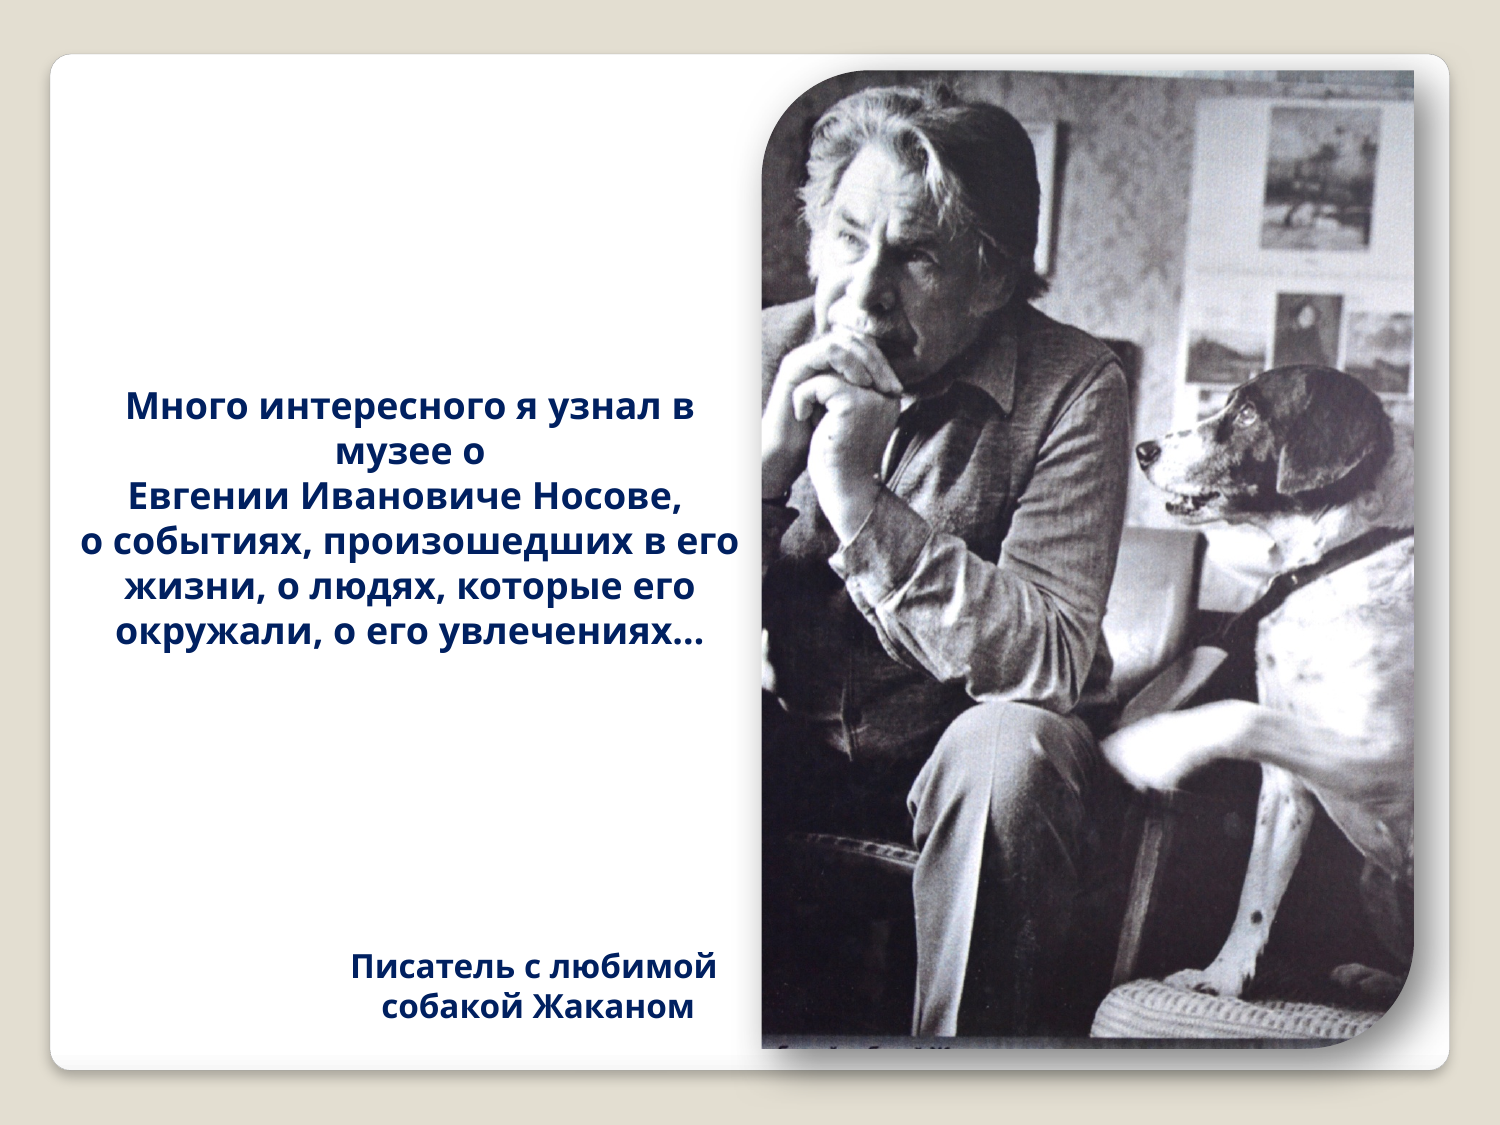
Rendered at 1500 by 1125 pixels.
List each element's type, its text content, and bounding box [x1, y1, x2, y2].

text_box Писатель с любимой собакой Жаканом [335, 937, 733, 1032]
text_box Много интересного я узнал в музее о Евгении Ивановиче Носове, о событиях, произошедших в его жизни, о людях, которые его окружали, о его увлечениях… [58, 374, 743, 660]
picture [761, 70, 1415, 1050]
